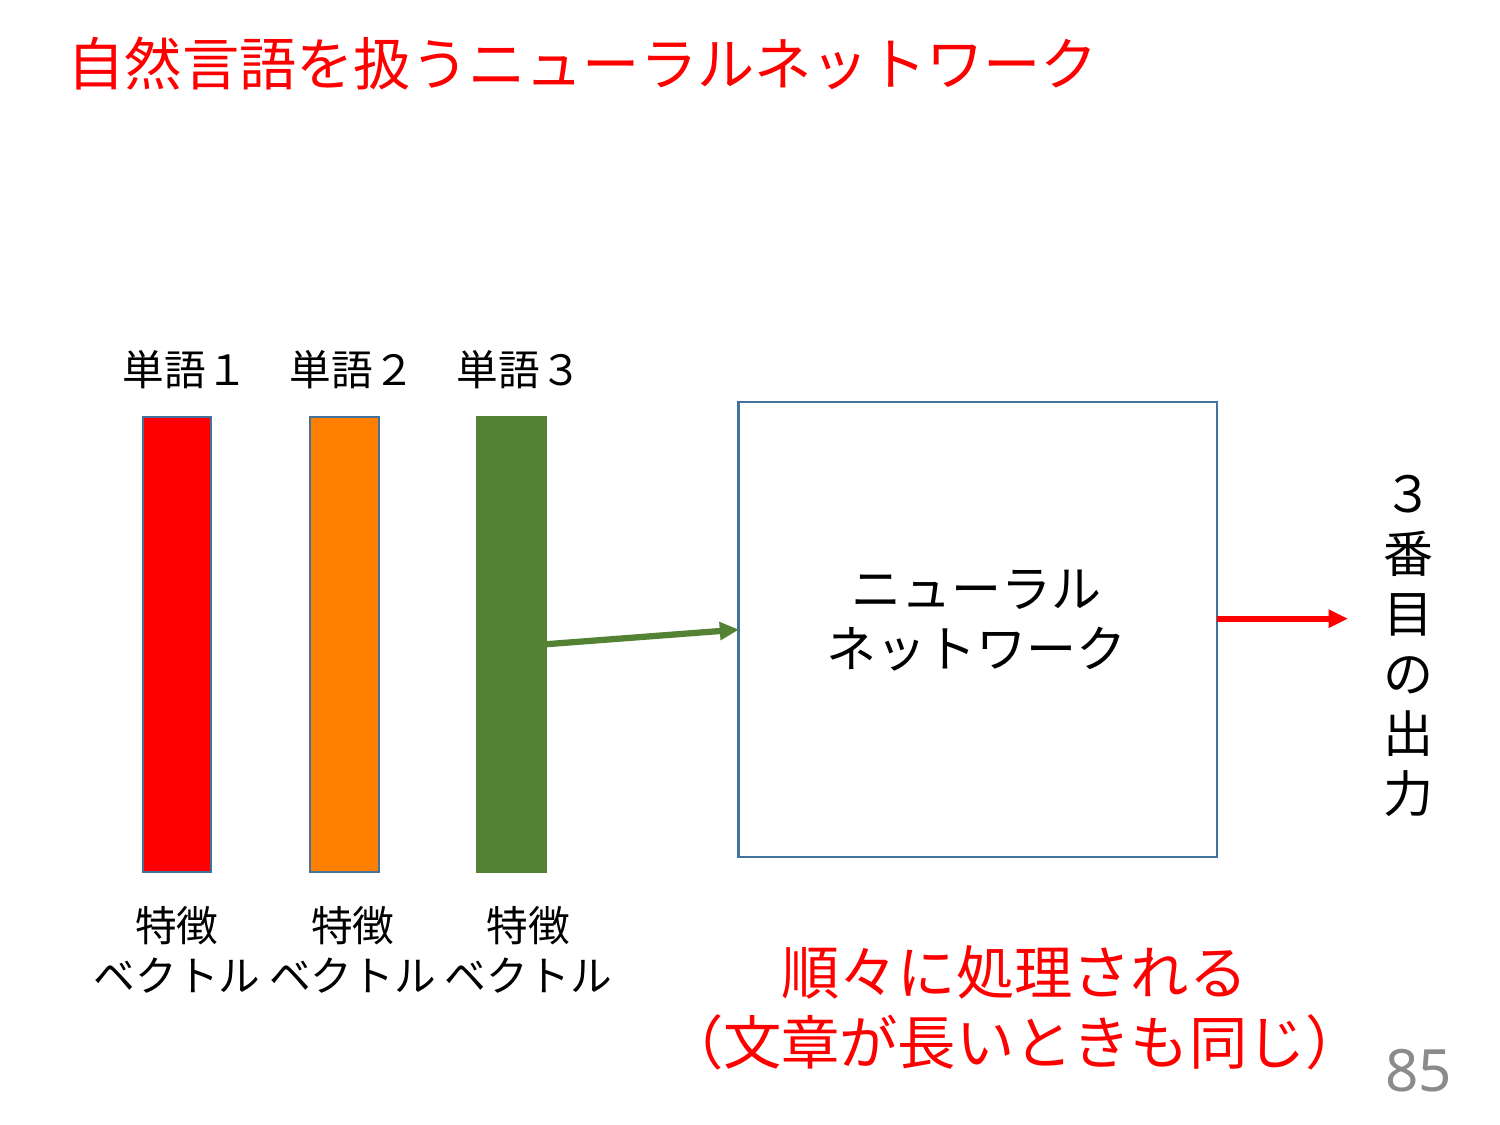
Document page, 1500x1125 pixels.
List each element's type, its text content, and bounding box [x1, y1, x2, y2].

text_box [546, 629, 739, 645]
text_box ３ 番 目 の 出 力 [1369, 454, 1449, 830]
text_box 単語１ 単語２ 単語３ [108, 336, 598, 402]
text_box 順々に処理される （文章が長いときも同じ） [627, 929, 1401, 1084]
title 自然言語を扱うニューラルネットワーク [52, 28, 1441, 106]
text_box 特徴 ベクトル [430, 892, 627, 1007]
text_box [309, 416, 380, 873]
text_box [476, 416, 547, 873]
text_box [737, 401, 1218, 858]
text_box 特徴 ベクトル [78, 892, 254, 1007]
text_box [142, 416, 212, 873]
slide_number 85 [1129, 1042, 1467, 1103]
text_box 特徴 ベクトル [254, 892, 430, 1007]
text_box ニューラル ネットワーク [811, 550, 1142, 686]
